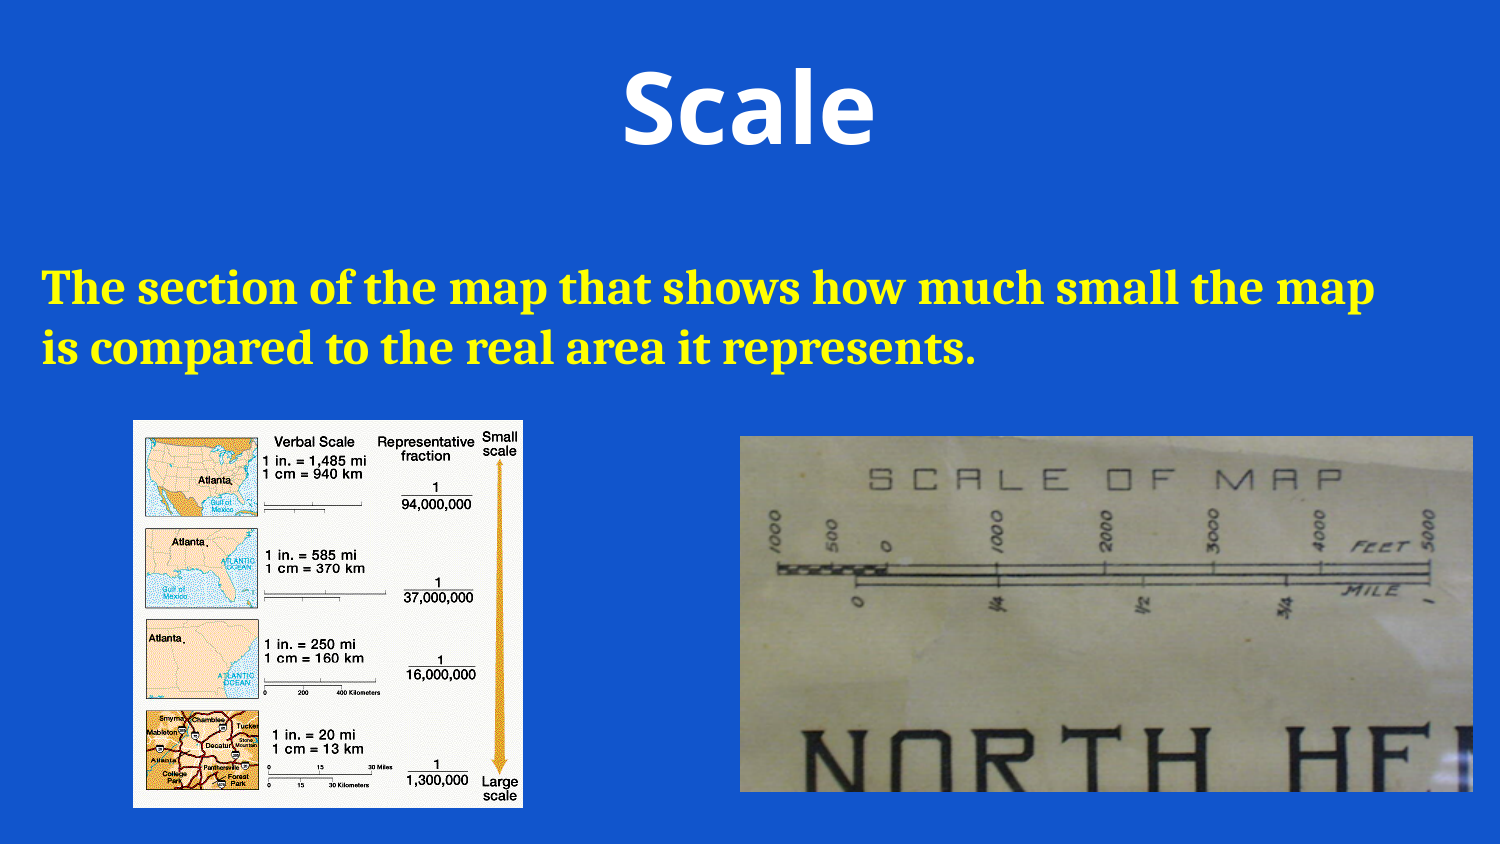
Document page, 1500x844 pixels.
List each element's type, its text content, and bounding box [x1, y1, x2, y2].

list The section of the map that shows how much small the map is compared to the real area it represents. [26, 239, 1425, 808]
title Scale [51, 48, 1449, 180]
picture [739, 436, 1474, 792]
picture [133, 420, 523, 808]
